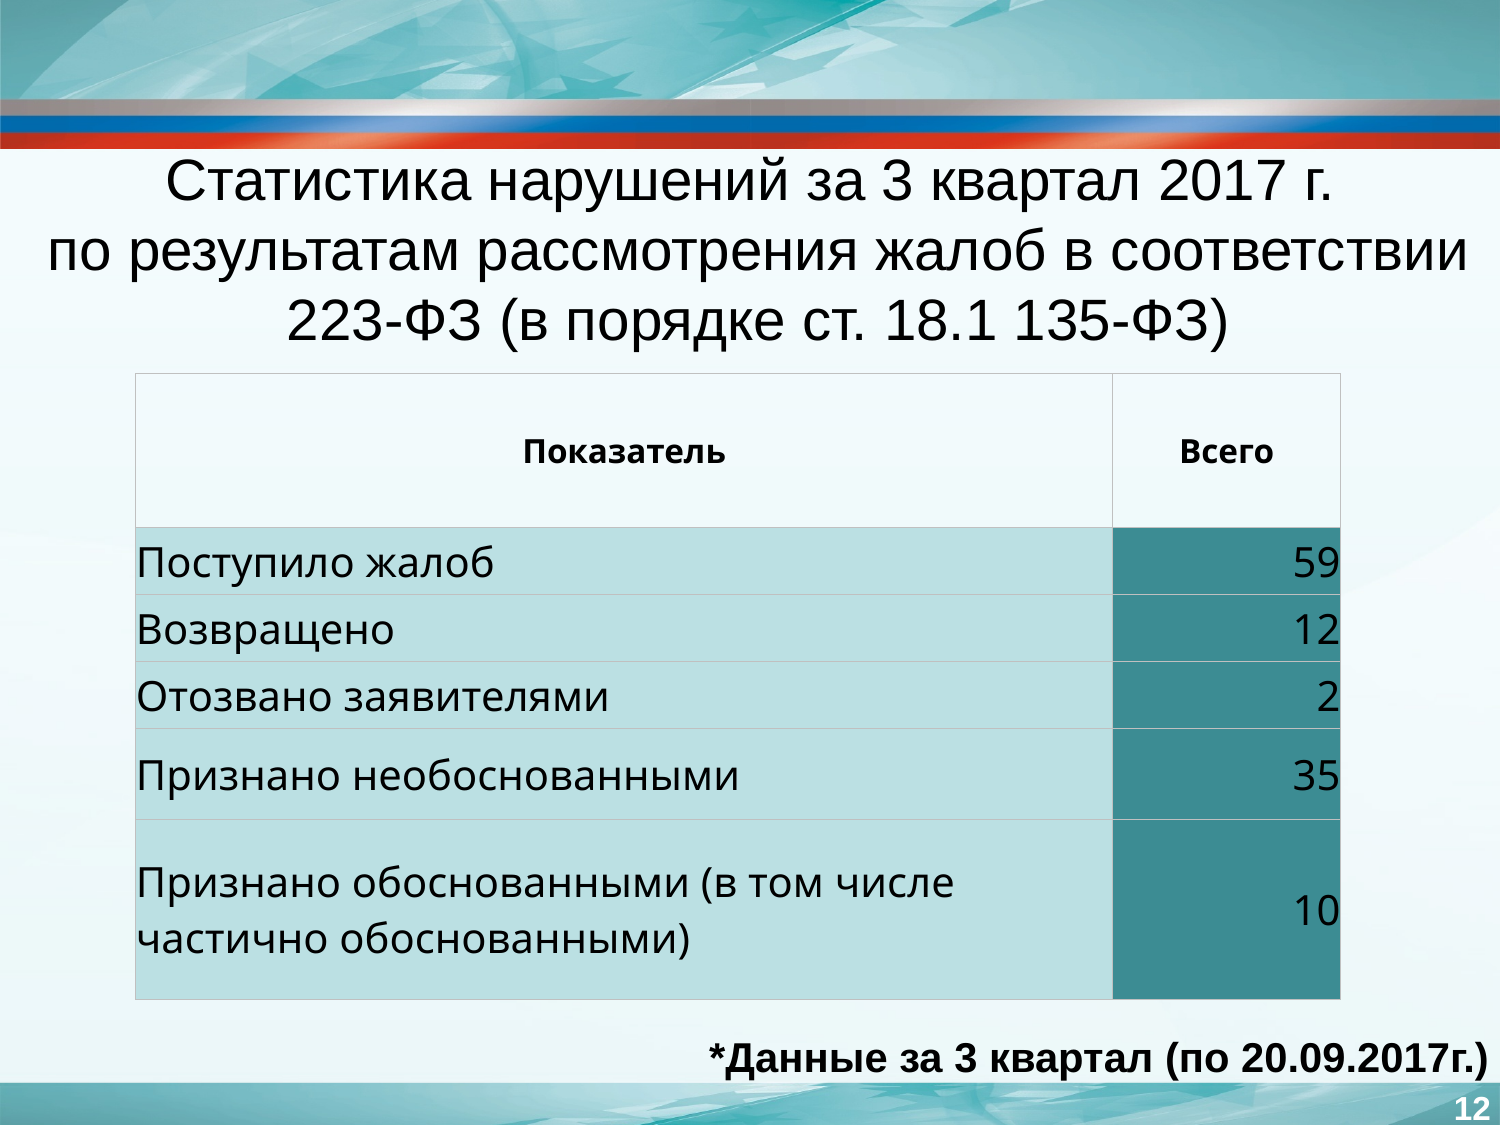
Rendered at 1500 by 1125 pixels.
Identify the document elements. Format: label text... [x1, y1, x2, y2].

picture [0, 0, 1500, 1125]
table_header Всего [1113, 396, 1340, 527]
table_cell 12 [1113, 595, 1340, 661]
title Статистика нарушений за 3 квартал 2017 г. по результатам рассмотрения жалоб в соответствии 223-ФЗ (в порядке ст. 18.1 135-ФЗ) [17, 208, 1500, 396]
table_cell 35 [1113, 729, 1340, 819]
table_cell 59 [1113, 528, 1340, 594]
table_cell Отозвано заявителями [136, 662, 1112, 728]
table_cell Признано необоснованными [136, 729, 1112, 819]
text_box *Данные за 3 квартал (по 20.09.2017г.) [690, 1029, 1500, 1083]
table_cell 2 [1113, 662, 1340, 728]
table_cell Поступило жалоб [136, 528, 1112, 594]
table_cell 10 [1113, 820, 1340, 999]
table_cell Признано обоснованными (в том числе частично обоснованными) [136, 820, 1112, 999]
table_cell Возвращено [136, 595, 1112, 661]
table_header Показатель [136, 396, 1112, 527]
slide_number 12 [1155, 1083, 1500, 1125]
